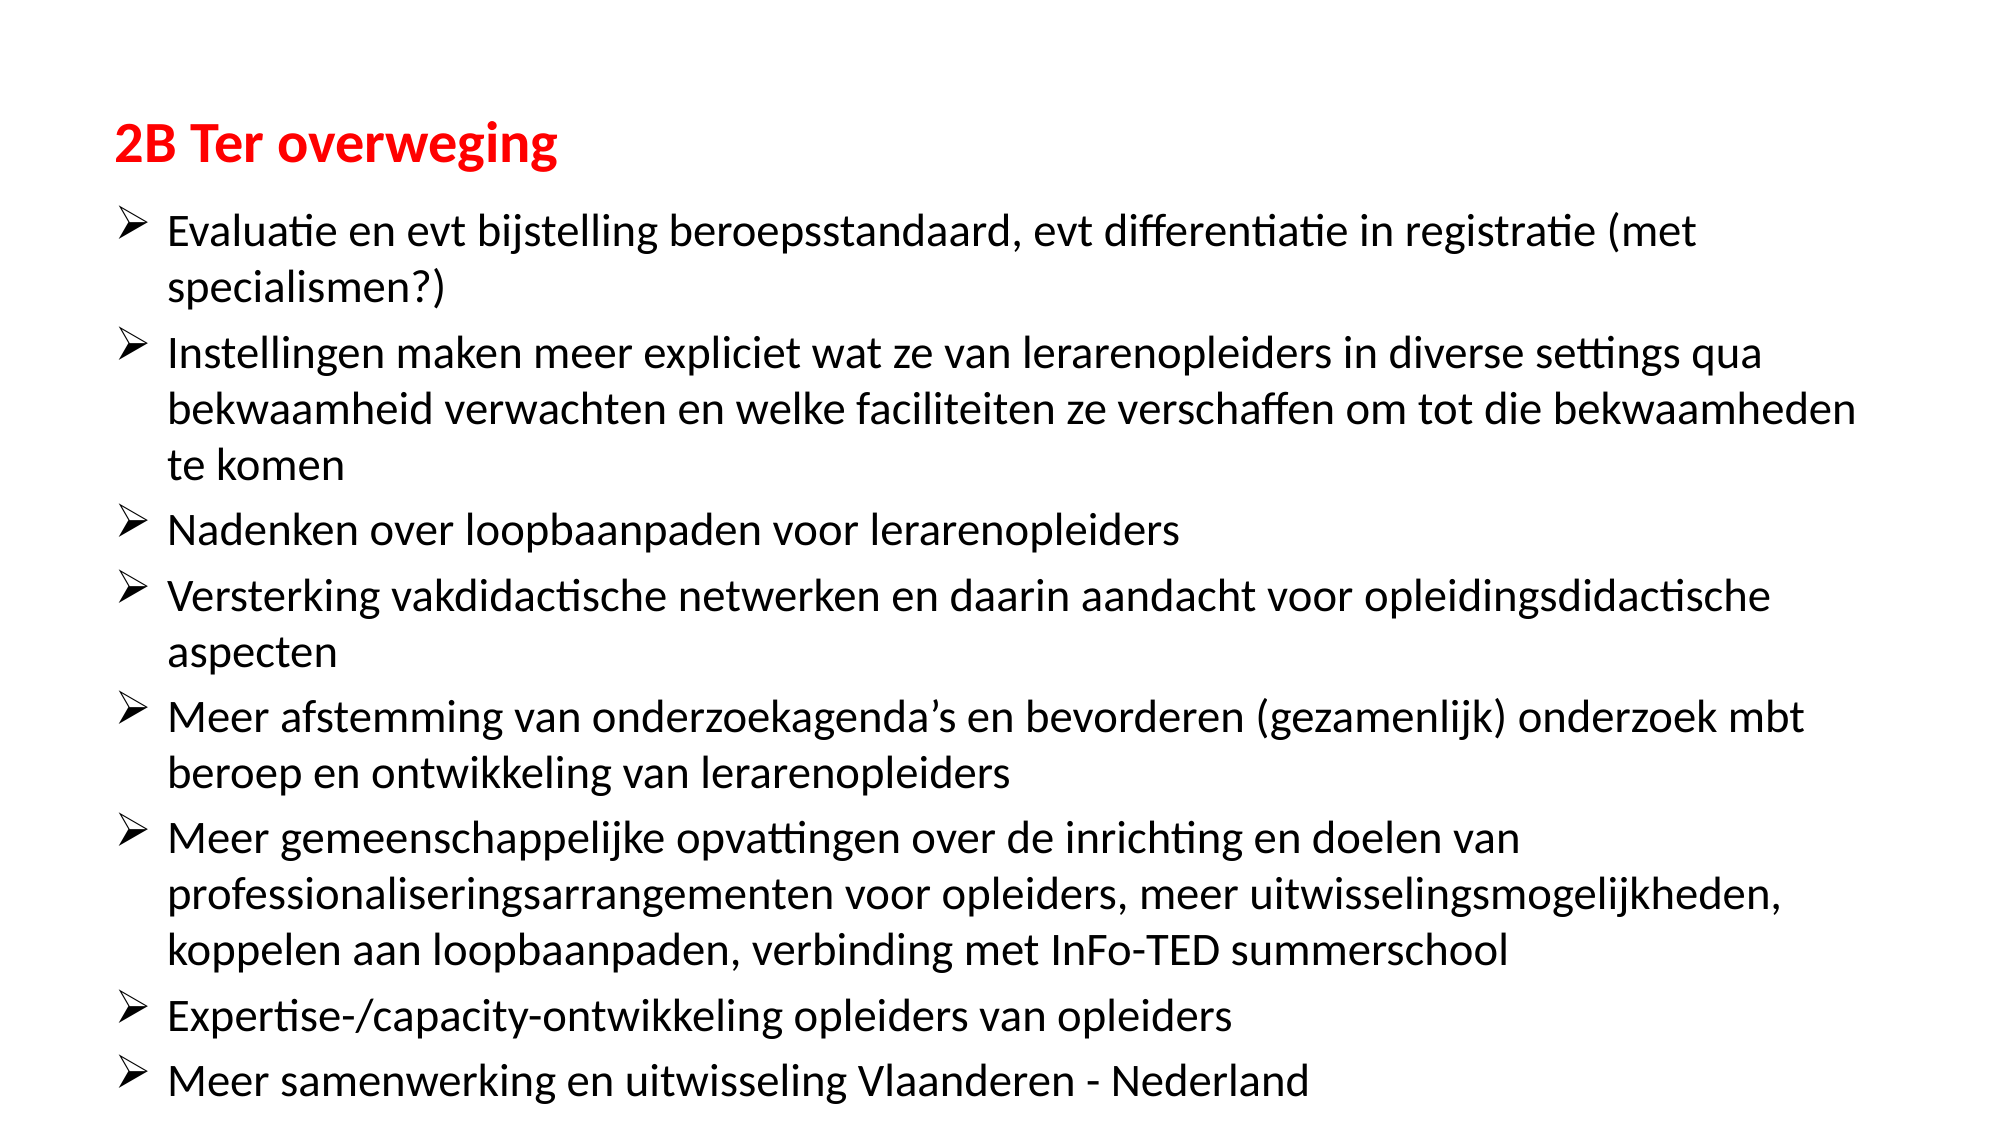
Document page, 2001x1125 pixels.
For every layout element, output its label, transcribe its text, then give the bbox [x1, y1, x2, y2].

title 2B Ter overweging [99, 45, 1900, 192]
list Evaluatie en evt bijstelling beroepsstandaard, evt differentiatie in registratie (met specialismen?) Instellingen maken meer expliciet wat ze van lerarenopleiders in diverse settings qua bekwaamheid verwachten en welke faciliteiten ze verschaffen om tot die bekwaamheden te komen Nadenken over loopbaanpaden voor lerarenopleiders Versterking vakdidactische netwerken en daarin aandacht voor opleidingsdidactische aspecten Meer afstemming van onderzoekagenda’s en bevorderen (gezamenlijk) onderzoek mbt beroep en ontwikkeling van lerarenopleiders Meer gemeenschappelijke opvattingen over de inrichting en doelen van professionaliseringsarrangementen voor opleiders, meer uitwisselingsmogelijkheden, koppelen aan loopbaanpaden, verbinding met InFo-TED summerschool Expertise-/capacity-ontwikkeling opleiders van opleiders Meer samenwerking en uitwisseling Vlaanderen - Nederland [99, 192, 1900, 1125]
